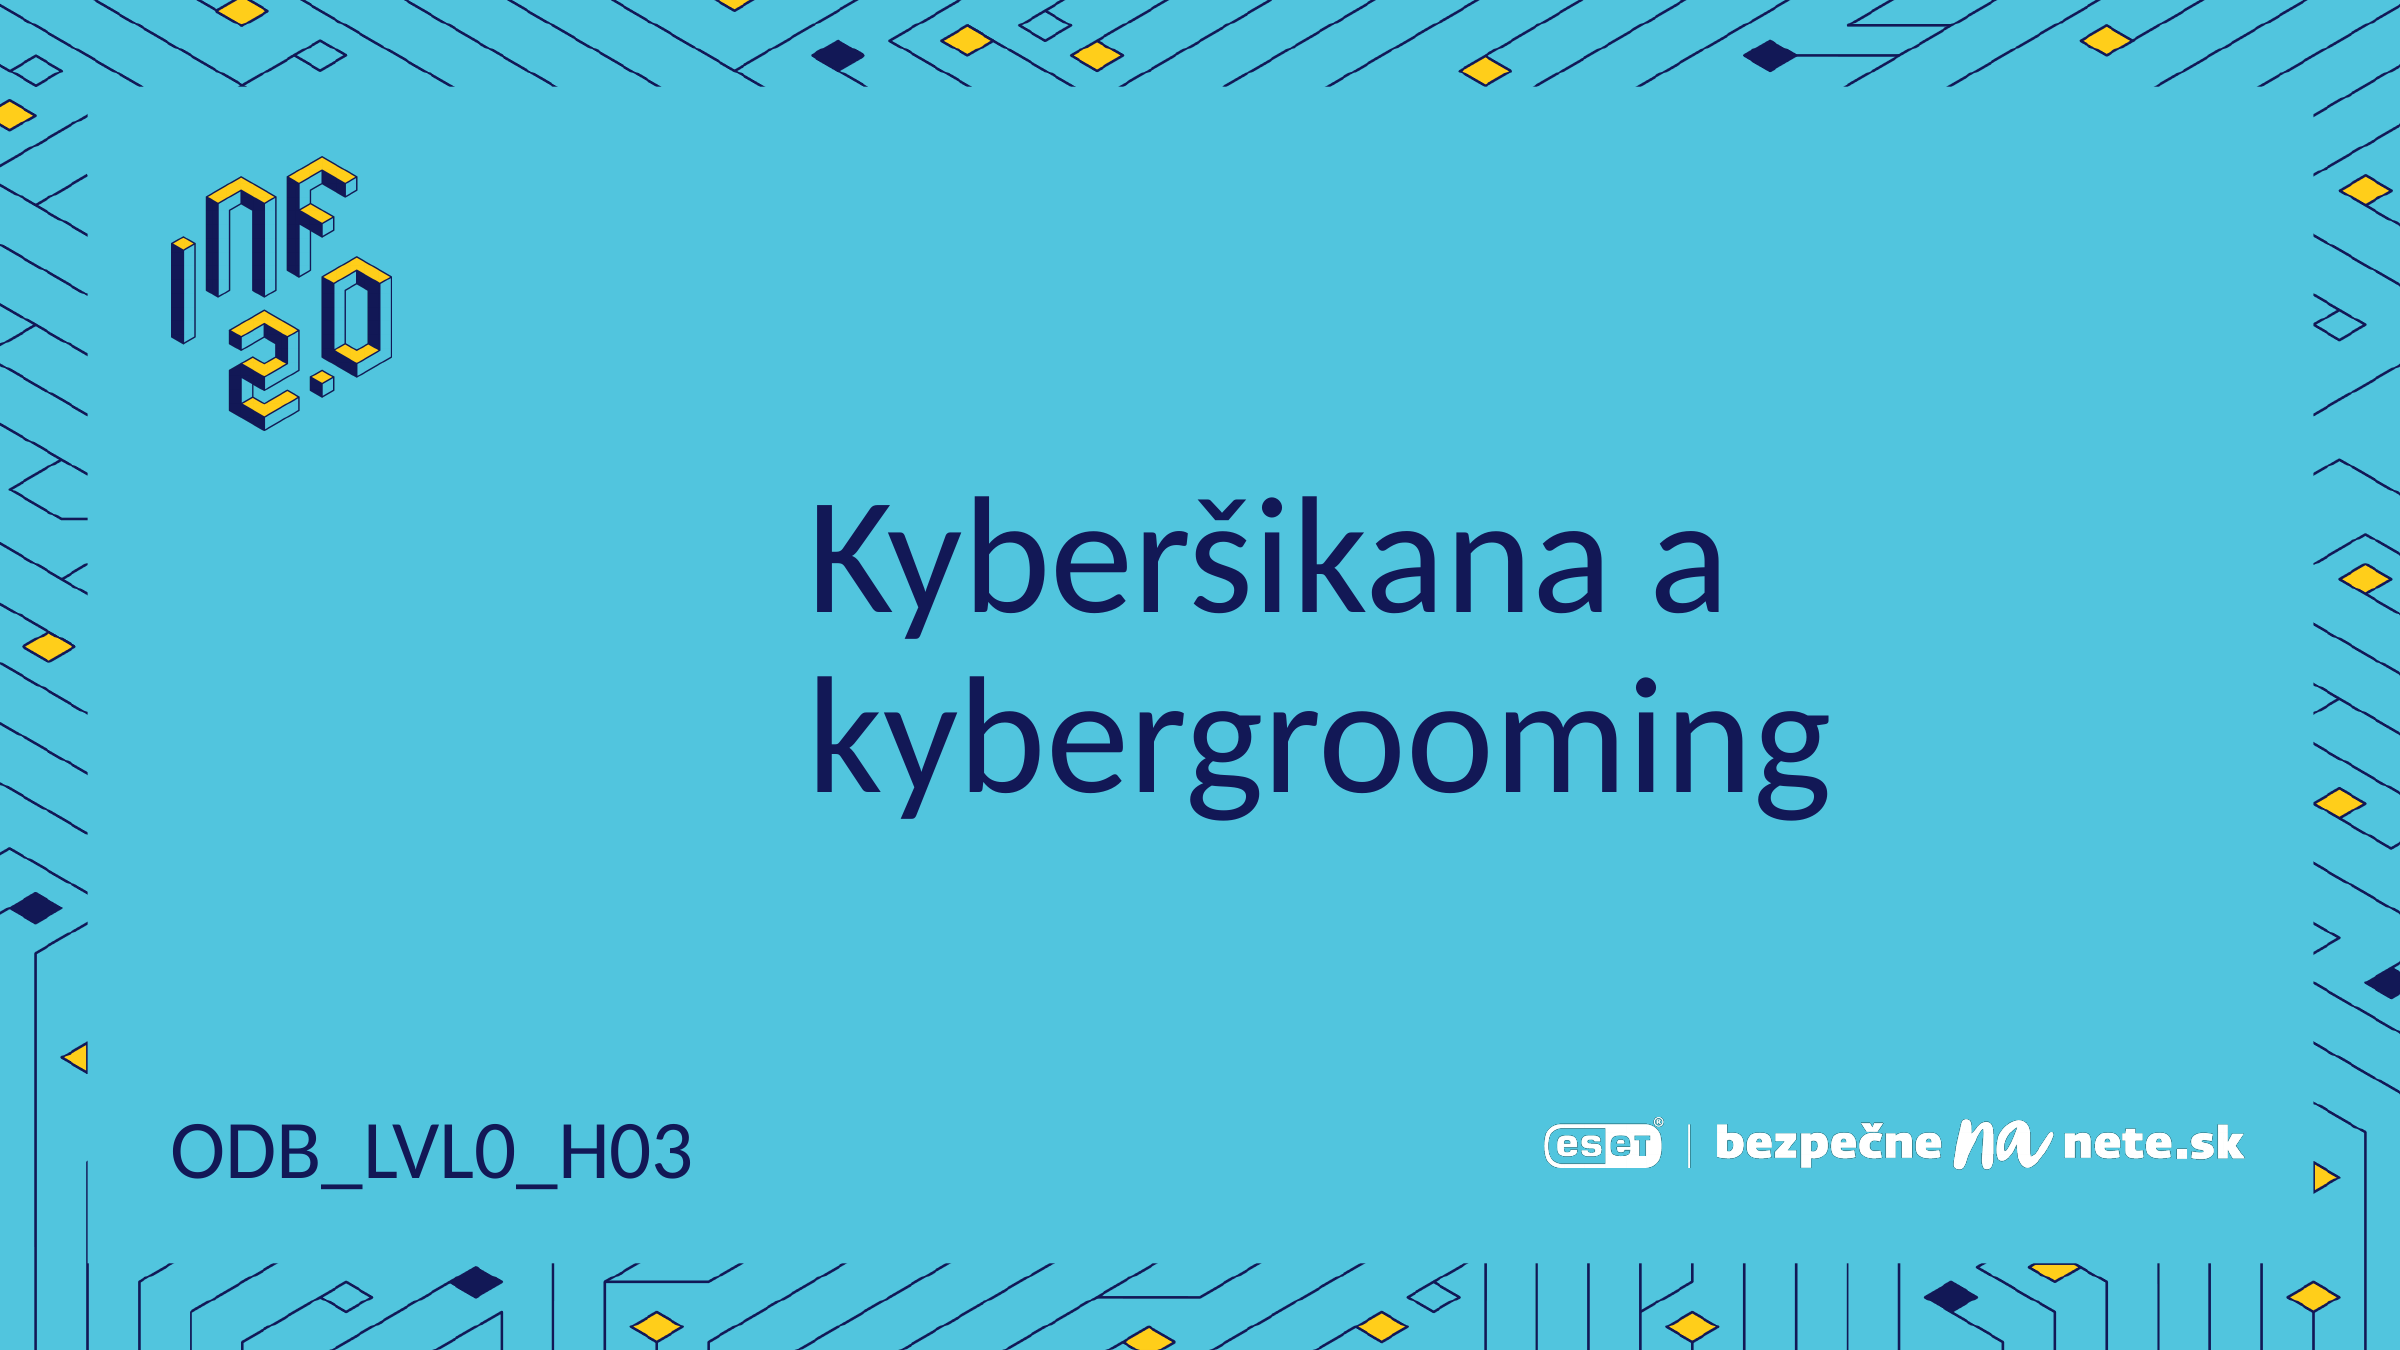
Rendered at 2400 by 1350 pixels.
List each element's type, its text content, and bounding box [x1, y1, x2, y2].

text_box [1283, 1026, 2312, 1261]
title Kyberšikana a kybergrooming [793, 461, 2146, 1188]
list ODB_LVL0_H03 [155, 1099, 793, 1188]
picture [0, 0, 2400, 1350]
